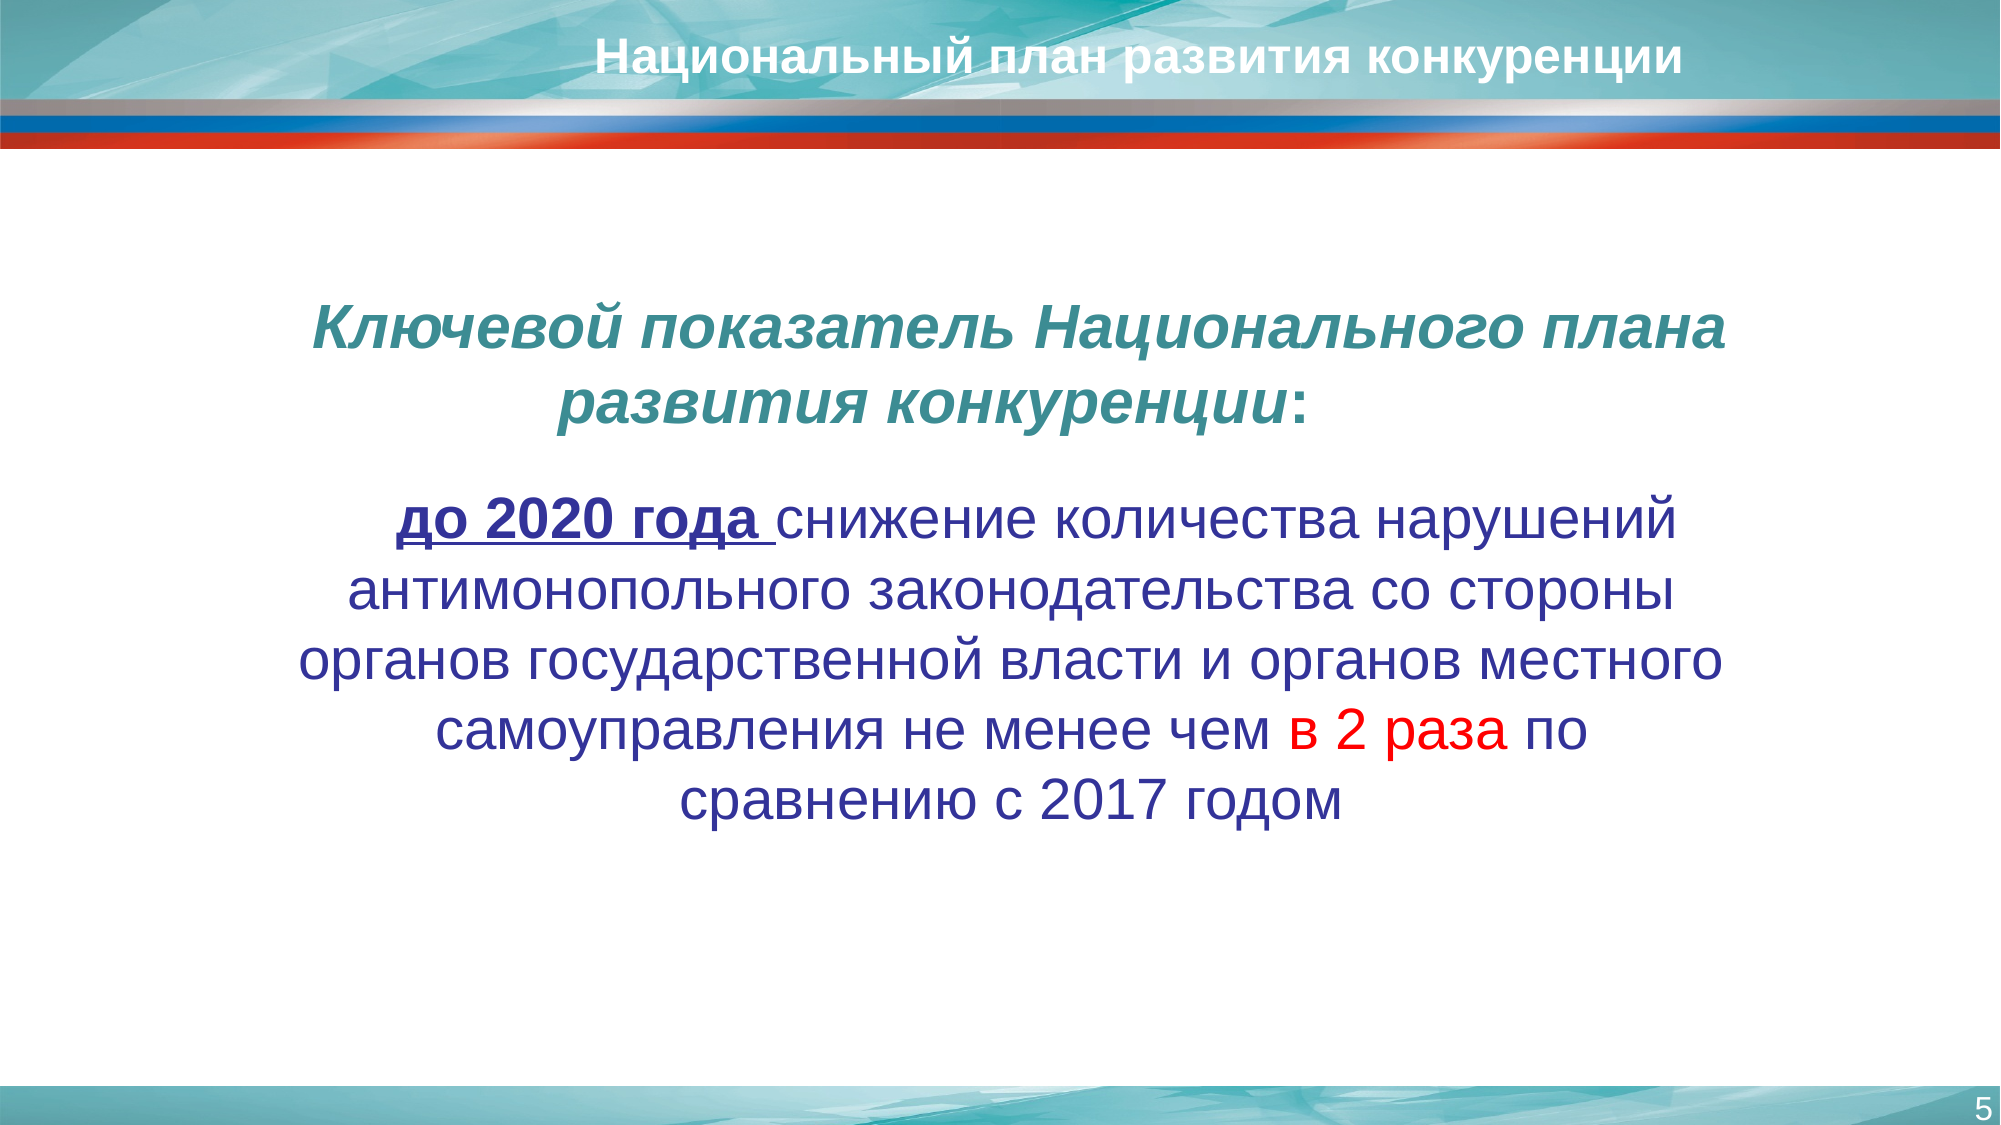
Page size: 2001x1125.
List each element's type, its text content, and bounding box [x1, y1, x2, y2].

text_box Ключевой показатель Национального плана развития конкуренции: до 2020 года снижение количества нарушений антимонопольного законодательства со стороны органов государственной власти и органов местного самоуправления не менее чем в 2 раза по сравнению с 2017 годом [267, 278, 1756, 839]
picture [0, 0, 2000, 149]
slide_number 5 [1541, 1079, 2000, 1125]
picture [0, 1086, 1541, 1125]
title Национальный план развития конкуренции [349, 19, 1700, 88]
